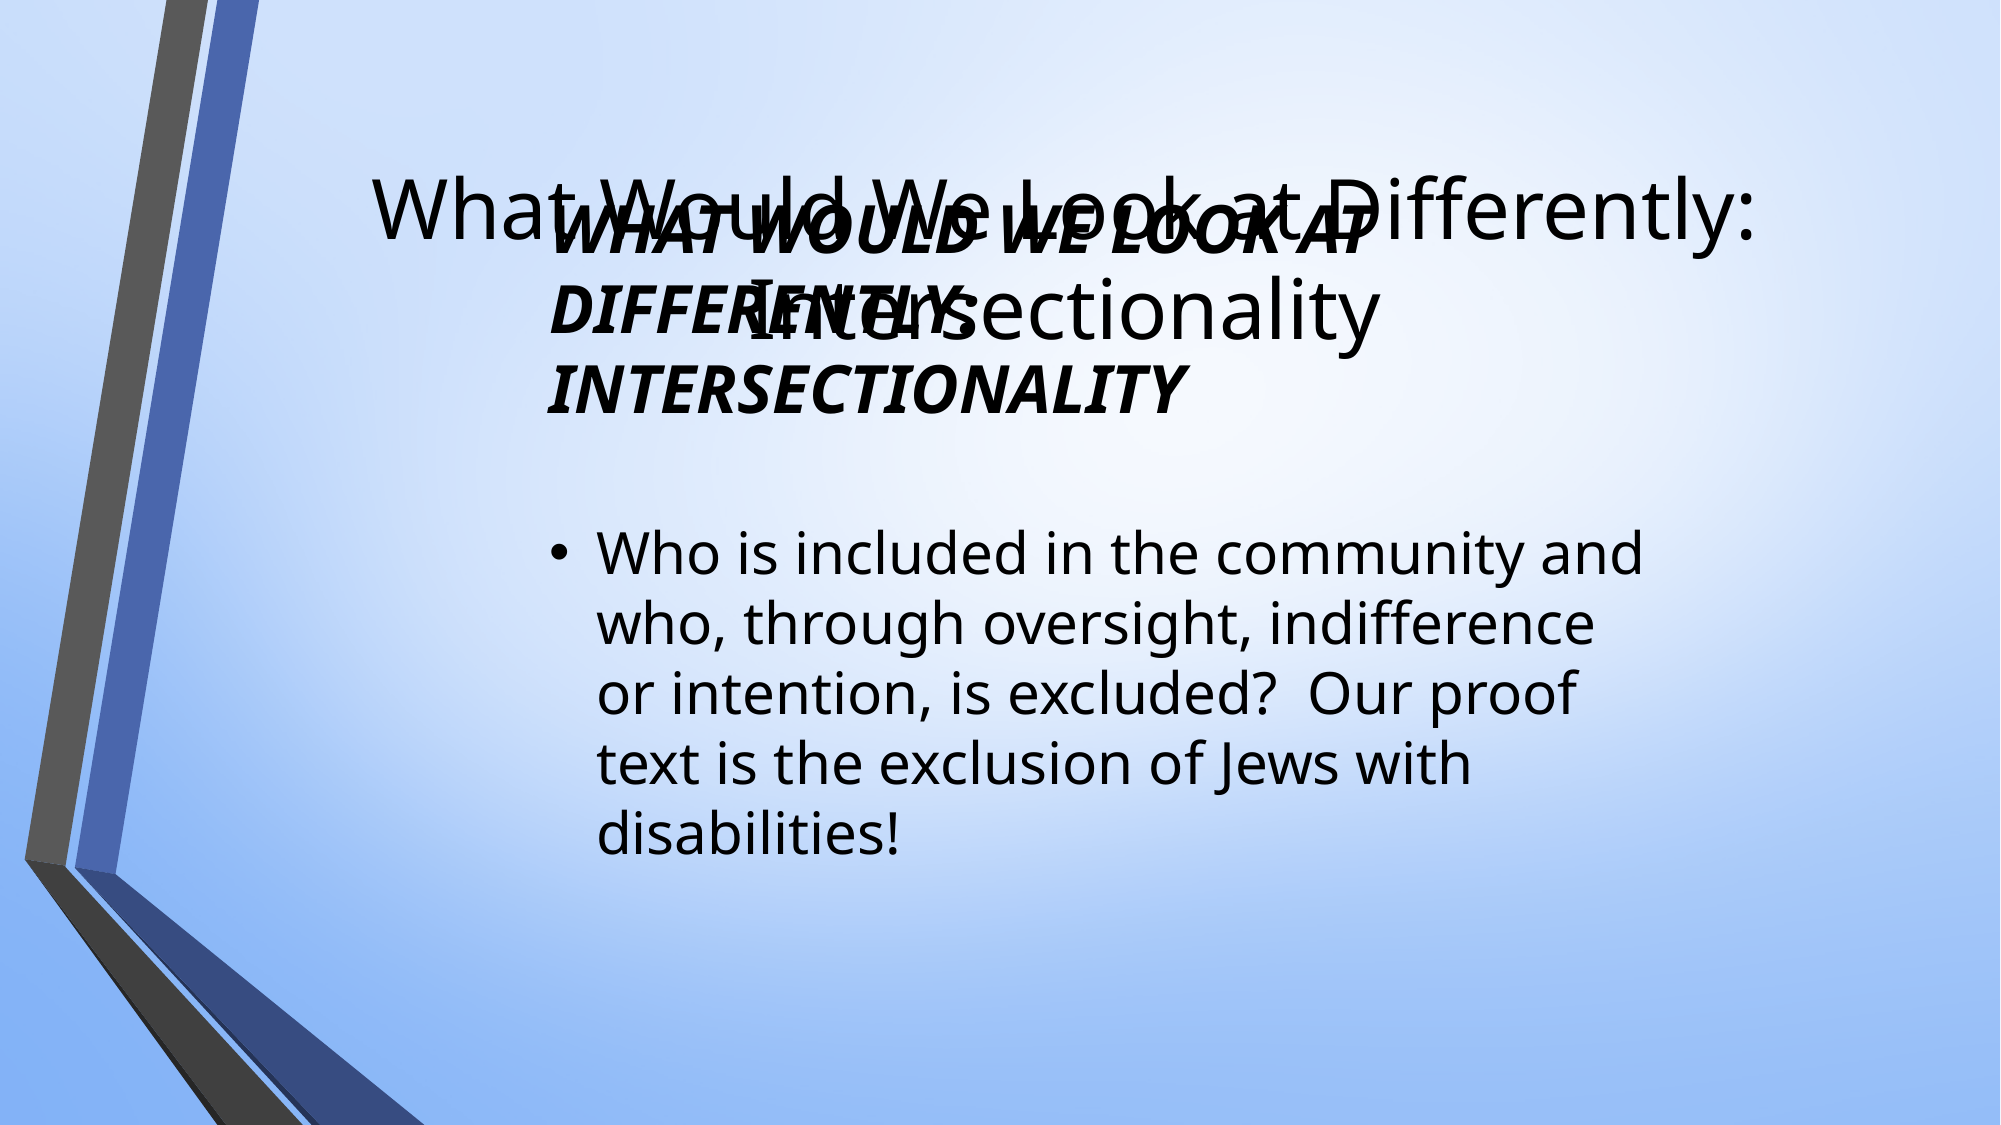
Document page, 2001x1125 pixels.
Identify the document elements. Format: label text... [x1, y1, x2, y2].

title What Would We Look at Differently: Intersectionality [243, 112, 1887, 400]
text_box WHAT WOULD WE LOOK AT DIFFERENTLY: INTERSECTIONALITY Who is included in the community and who, through oversight, indifference or intention, is excluded? Our proof text is the exclusion of Jews with disabilities! [534, 179, 1663, 1009]
